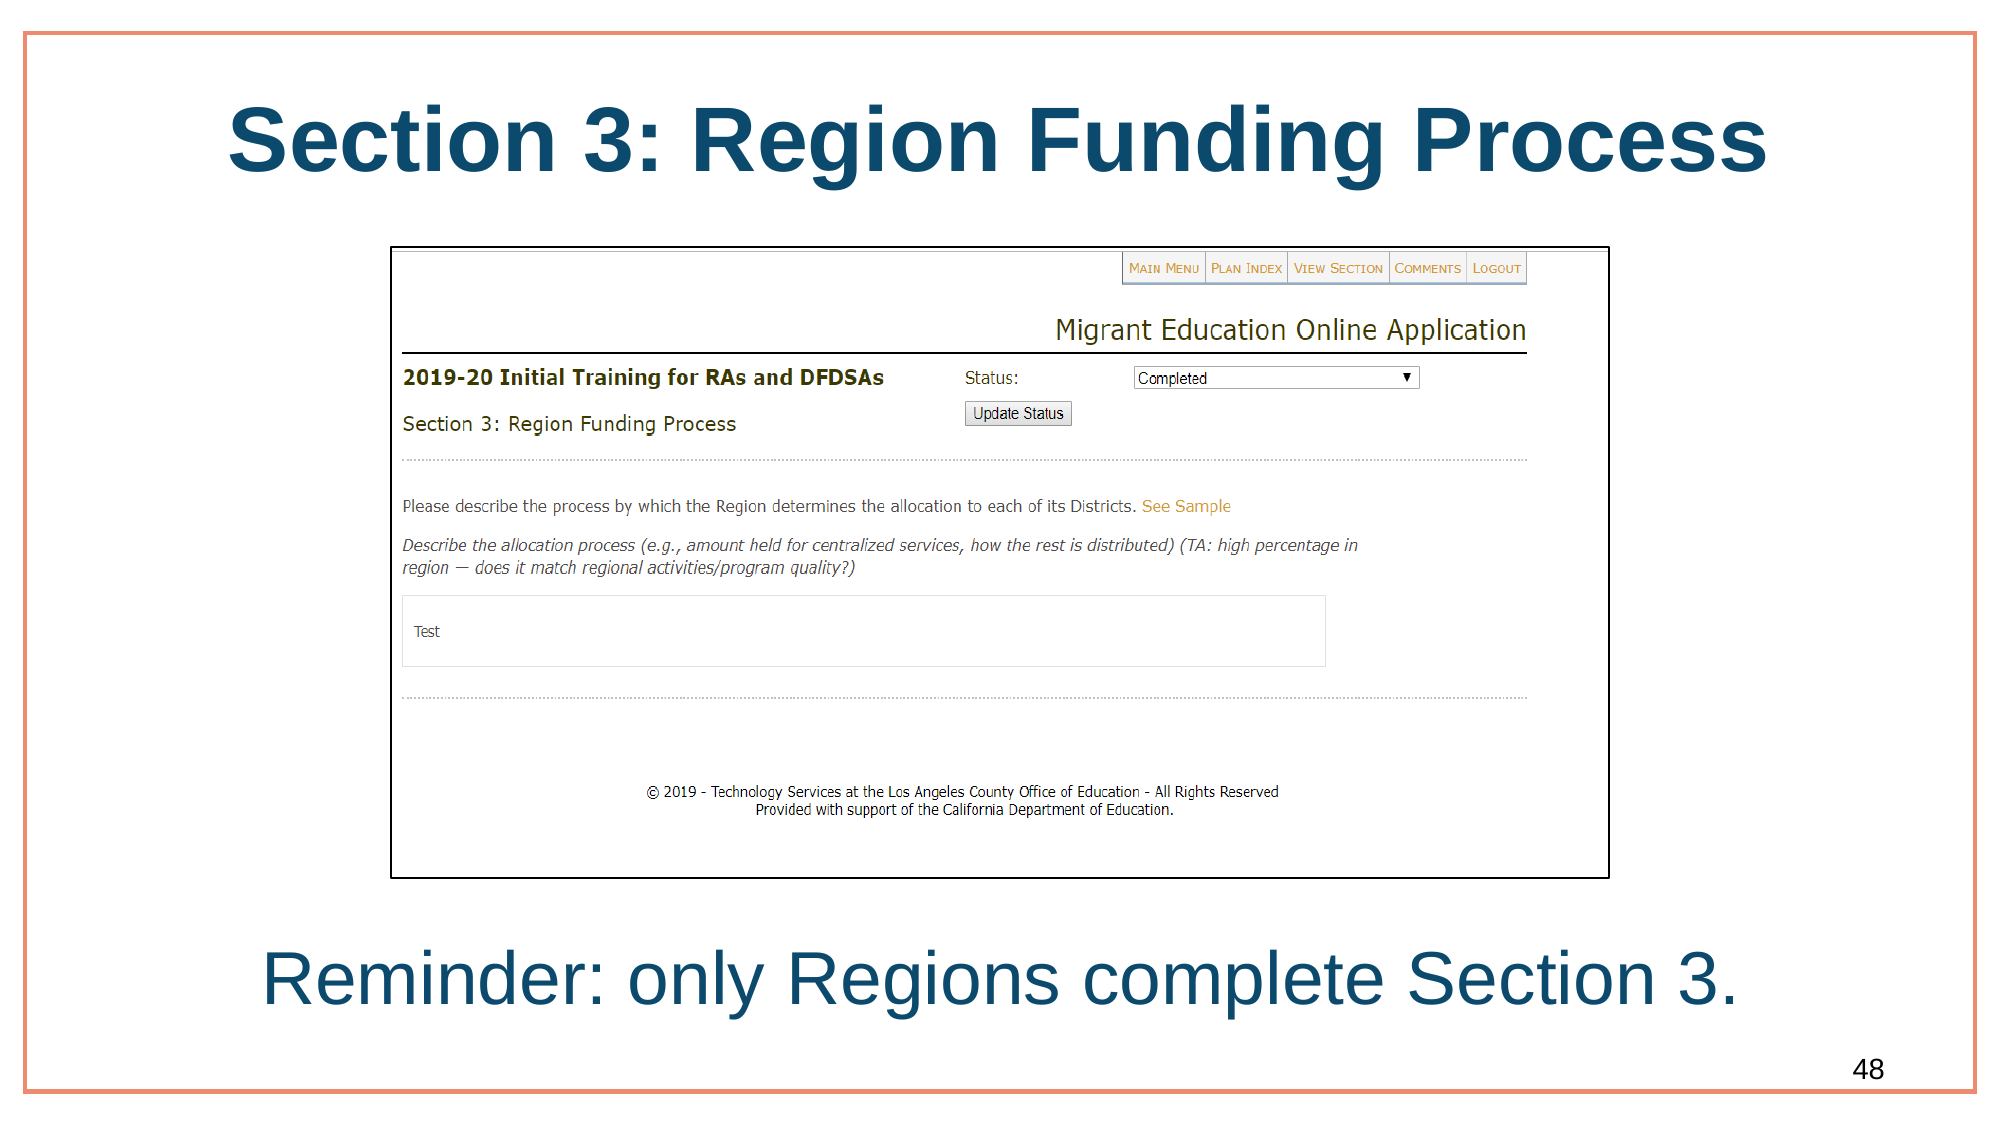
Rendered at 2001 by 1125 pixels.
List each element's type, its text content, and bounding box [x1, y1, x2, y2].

title Section 3: Region Funding Process [24, 33, 1975, 251]
text_box Reminder: only Regions complete Section 3. [246, 932, 1849, 1028]
slide_number 48 [1433, 1042, 1900, 1103]
picture [391, 247, 1608, 878]
